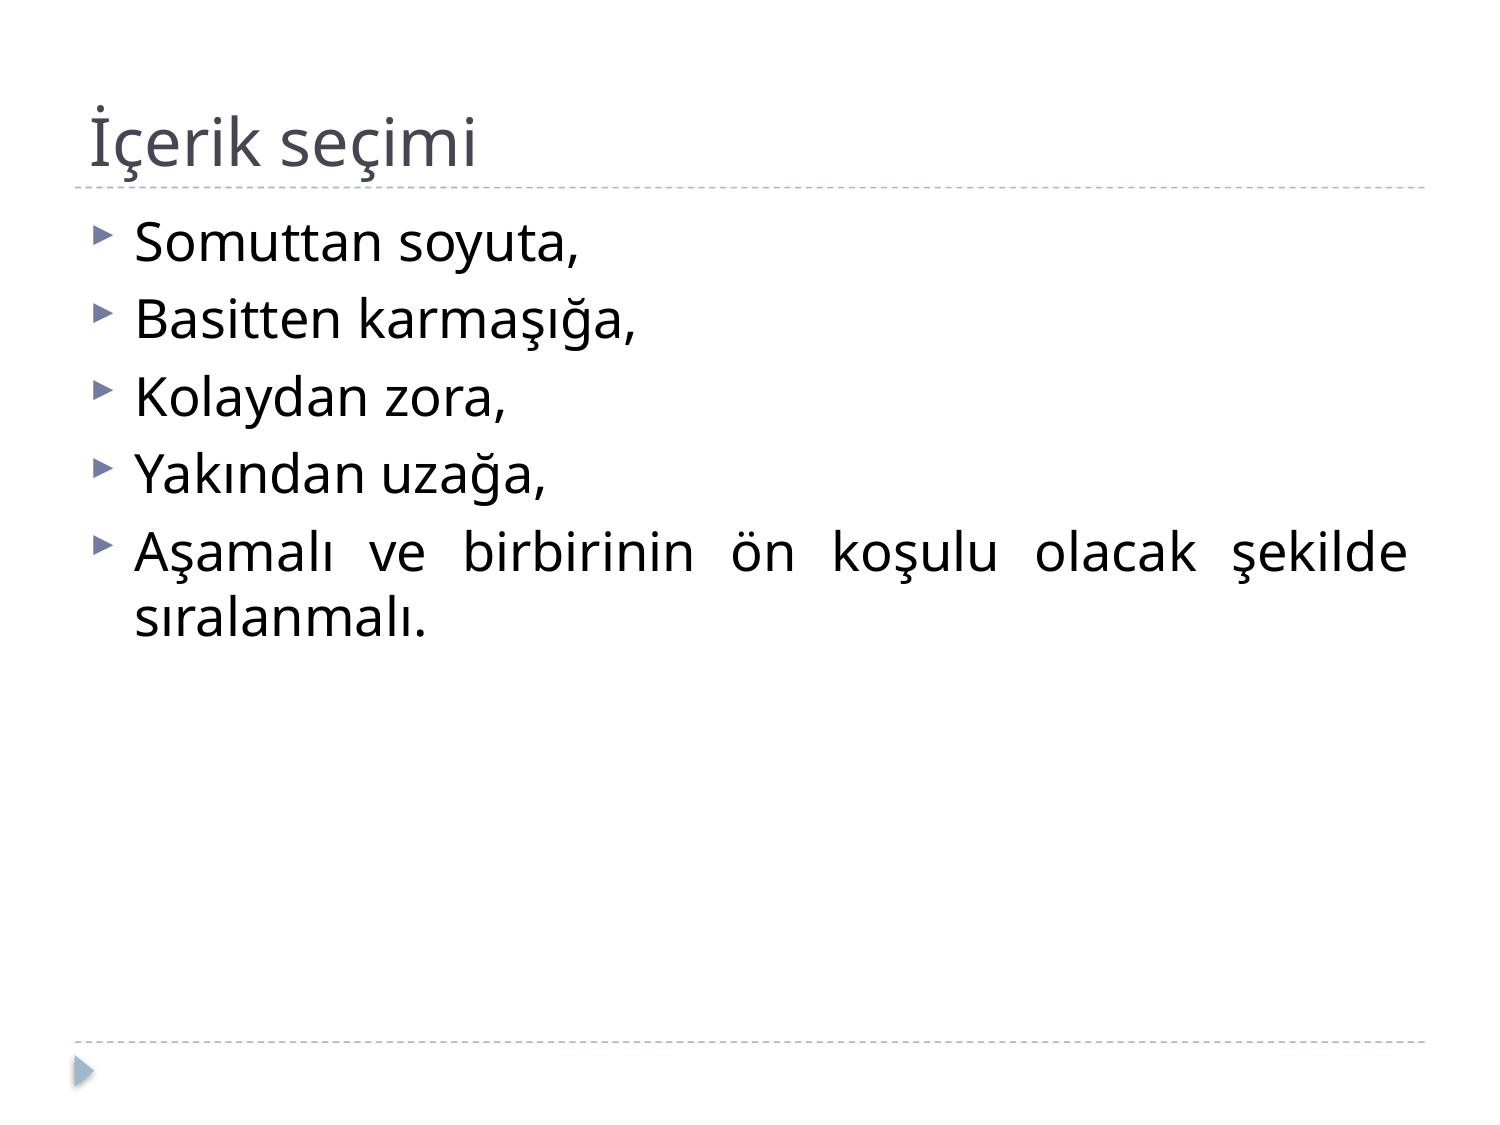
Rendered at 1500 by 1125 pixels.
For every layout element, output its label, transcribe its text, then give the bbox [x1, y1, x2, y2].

list Somuttan soyuta, Basitten karmaşığa, Kolaydan zora, Yakından uzağa, Aşamalı ve birbirinin ön koşulu olacak şekilde sıralanmalı. [75, 200, 1425, 1010]
title İçerik seçimi [75, 24, 1425, 188]
